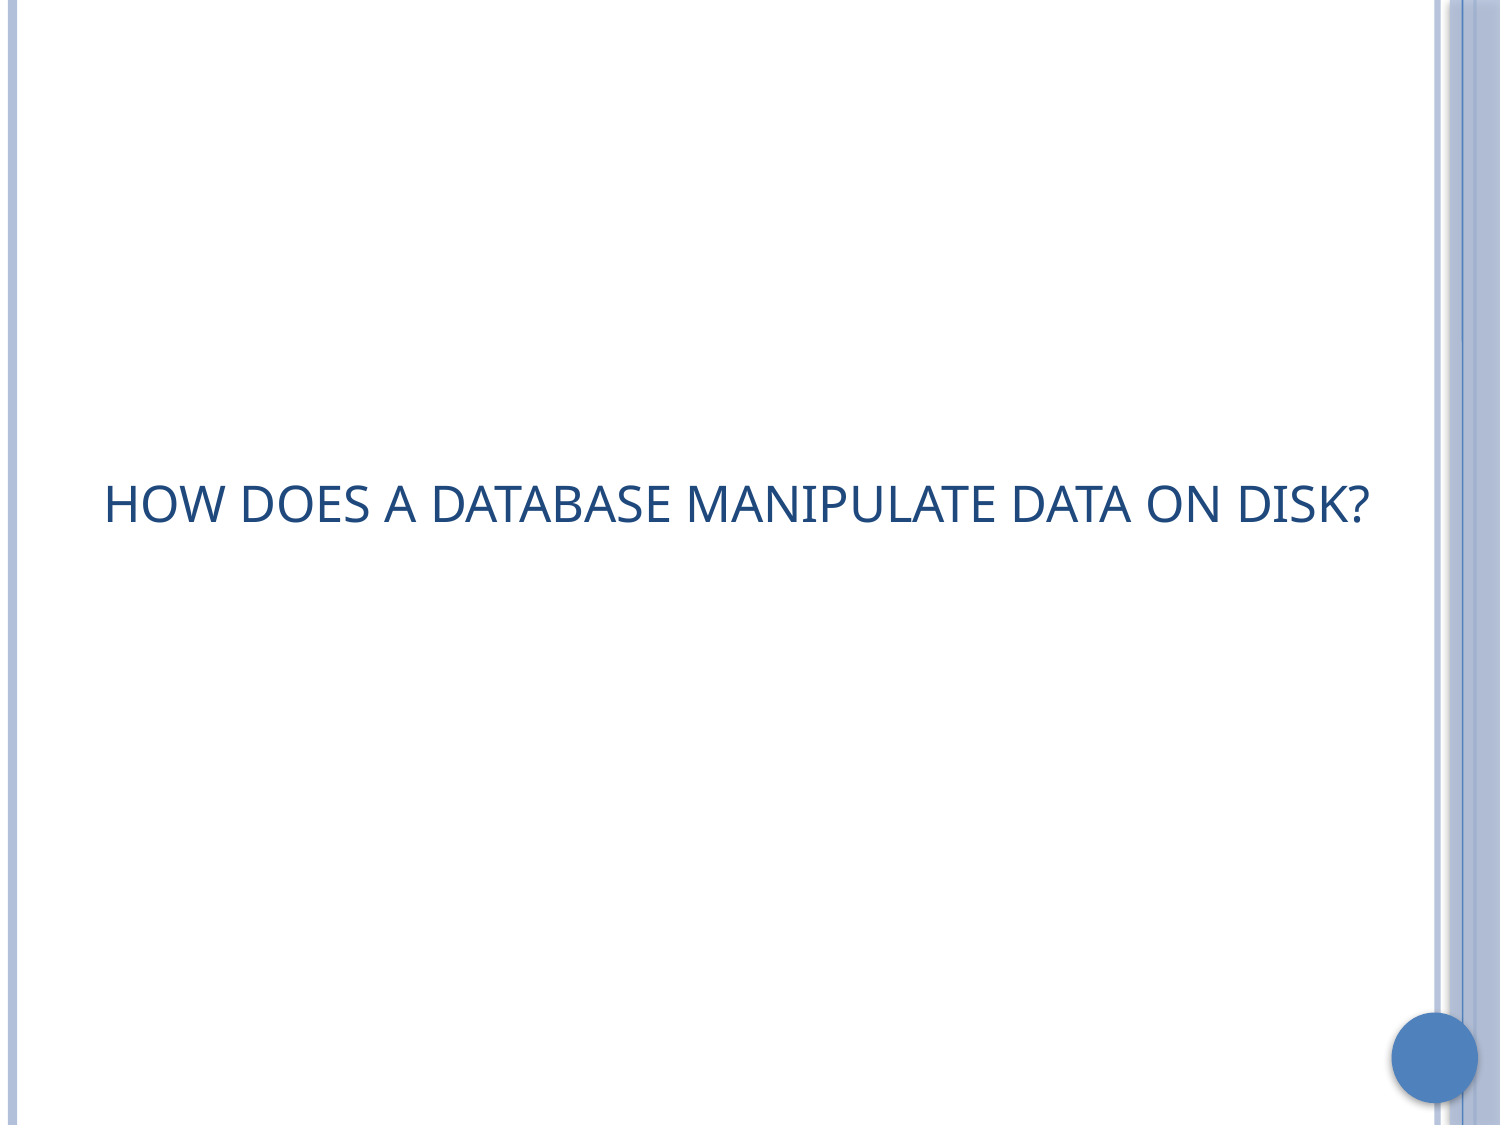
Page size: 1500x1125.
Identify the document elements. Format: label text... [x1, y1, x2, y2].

title How does A Database Manipulate Data on Disk? [87, 437, 1388, 568]
